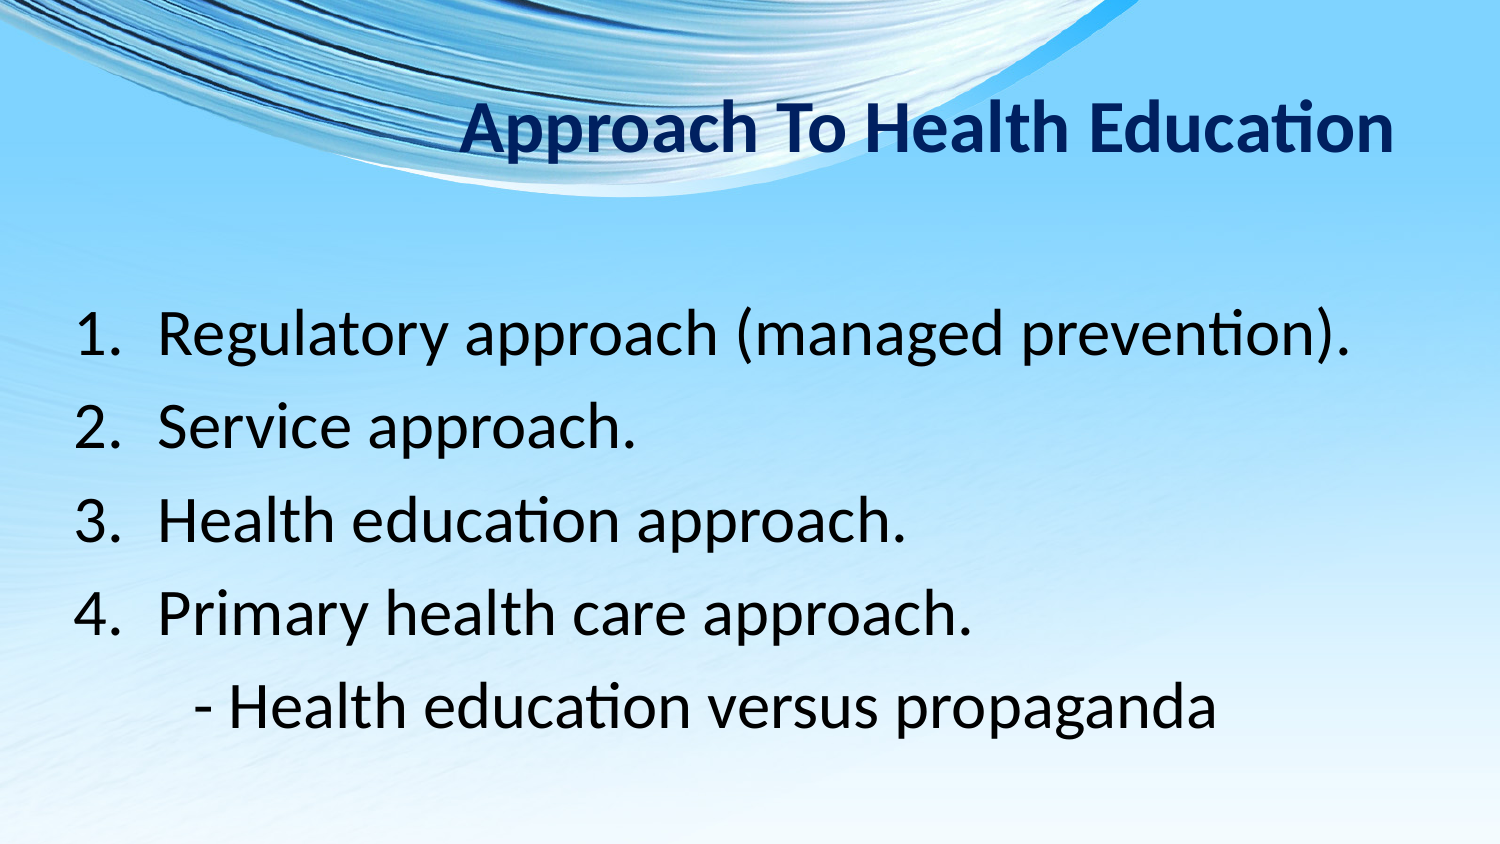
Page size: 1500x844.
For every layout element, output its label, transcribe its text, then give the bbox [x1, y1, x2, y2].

picture [0, 0, 1500, 844]
list Regulatory approach (managed prevention). Service approach. Health education approach. Primary health care approach. - Health education versus propaganda [58, 281, 1409, 765]
title Approach To Health Education [73, 59, 1429, 185]
